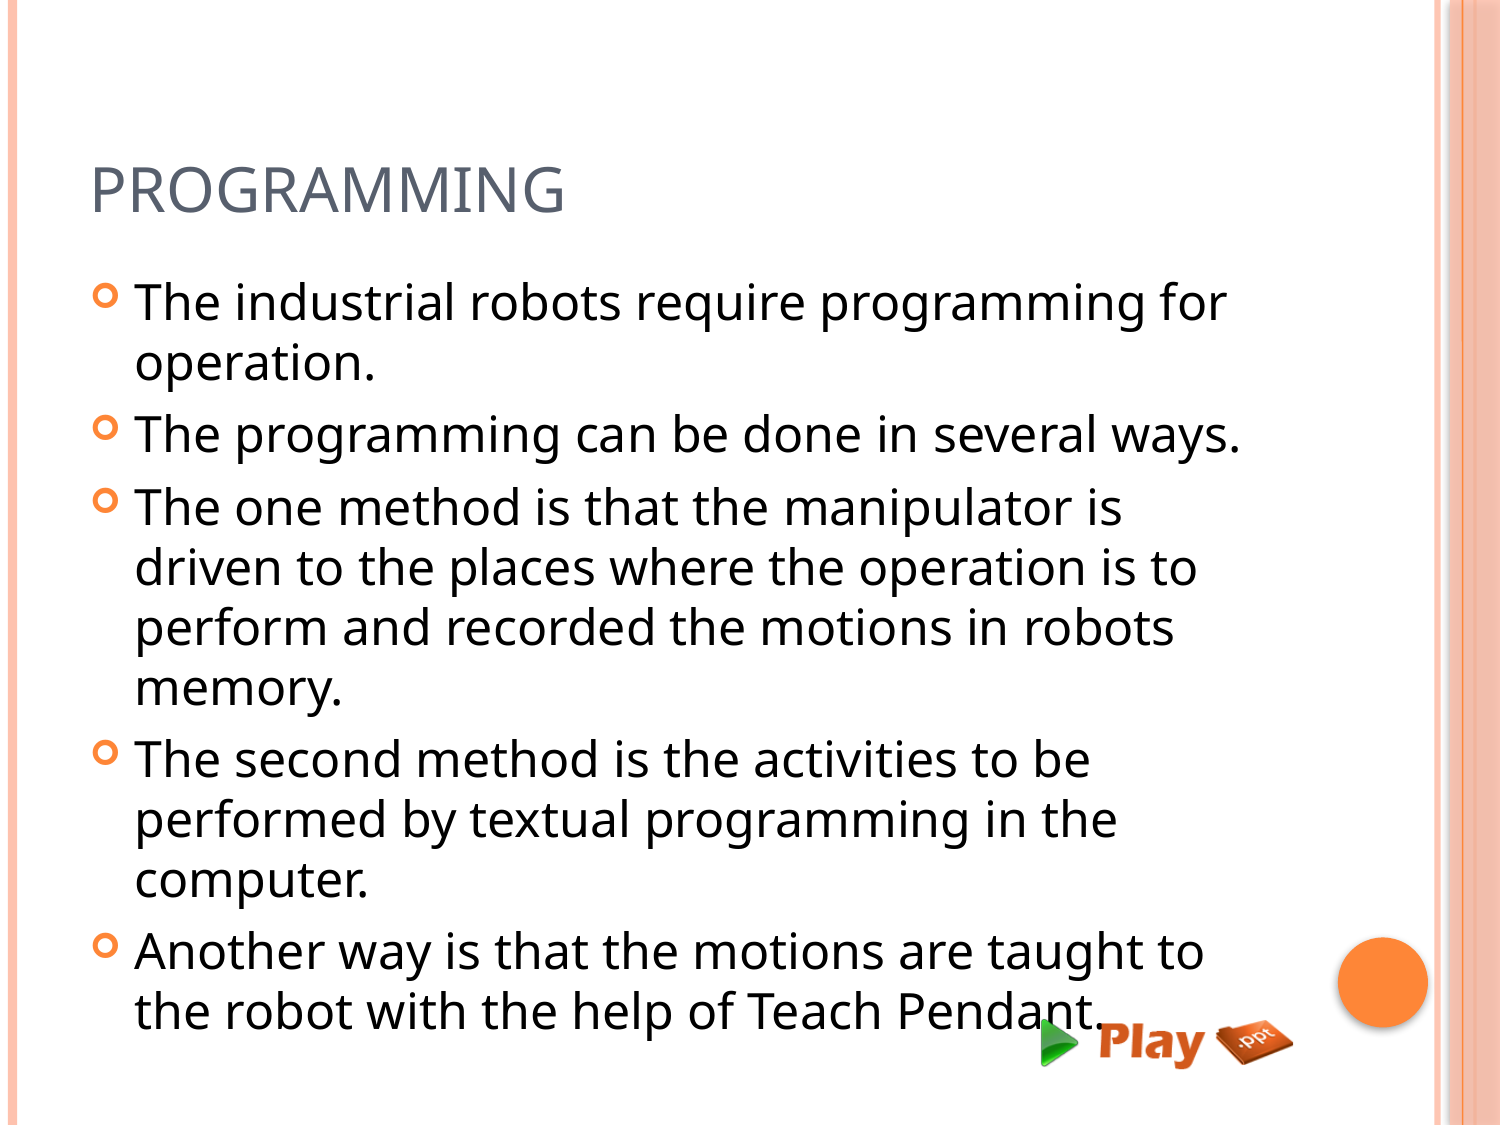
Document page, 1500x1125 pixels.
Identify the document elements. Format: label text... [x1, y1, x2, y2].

list The industrial robots require programming for operation. The programming can be done in several ways. The one method is that the manipulator is driven to the places where the operation is to perform and recorded the motions in robots memory. The second method is the activities to be performed by textual programming in the computer. Another way is that the motions are taught to the robot with the help of Teach Pendant. [75, 262, 1300, 1062]
title Programming [75, 45, 1300, 233]
picture [1019, 1009, 1313, 1076]
